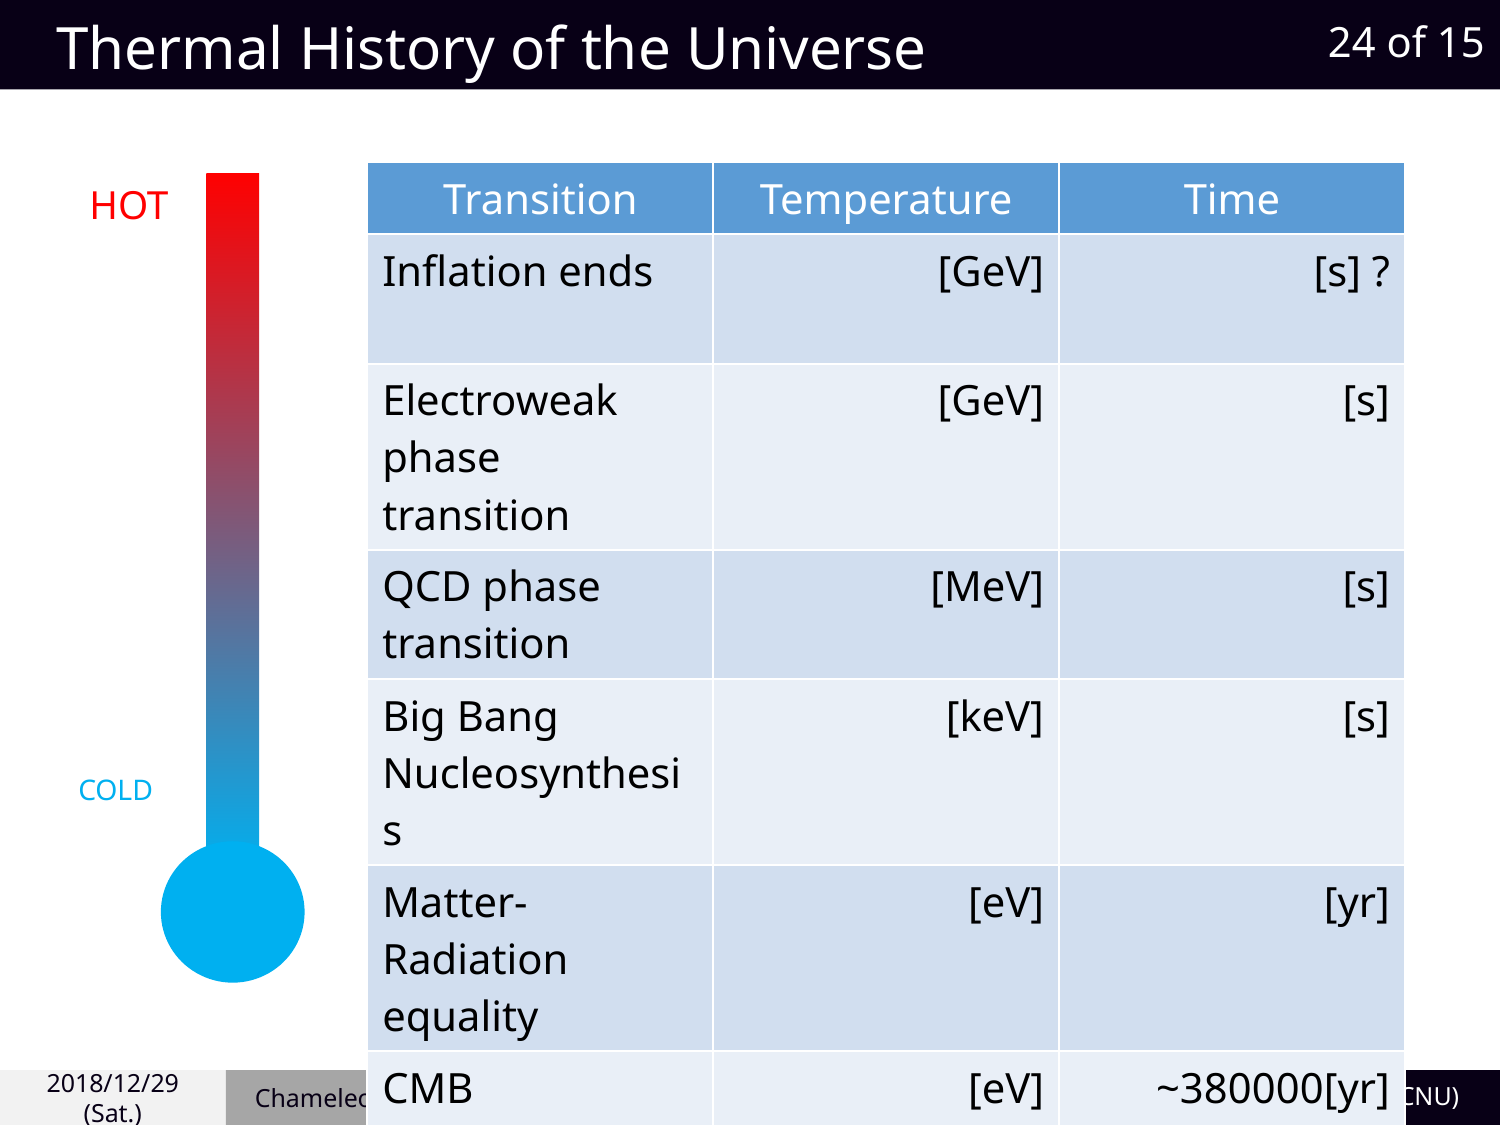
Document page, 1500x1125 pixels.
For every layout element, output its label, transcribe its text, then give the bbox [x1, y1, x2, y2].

text_box HOT [74, 173, 202, 237]
footer Chameleonic Dark Matter: Implications for Current and Early Universe [225, 1070, 366, 1125]
text_box [205, 173, 260, 845]
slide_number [0, 1070, 225, 1125]
text_box COLD [63, 765, 207, 816]
title Thermal History of the Universe [41, 0, 1307, 90]
slide_number 23 of 15 [1307, 0, 1500, 90]
text_box [159, 840, 306, 984]
